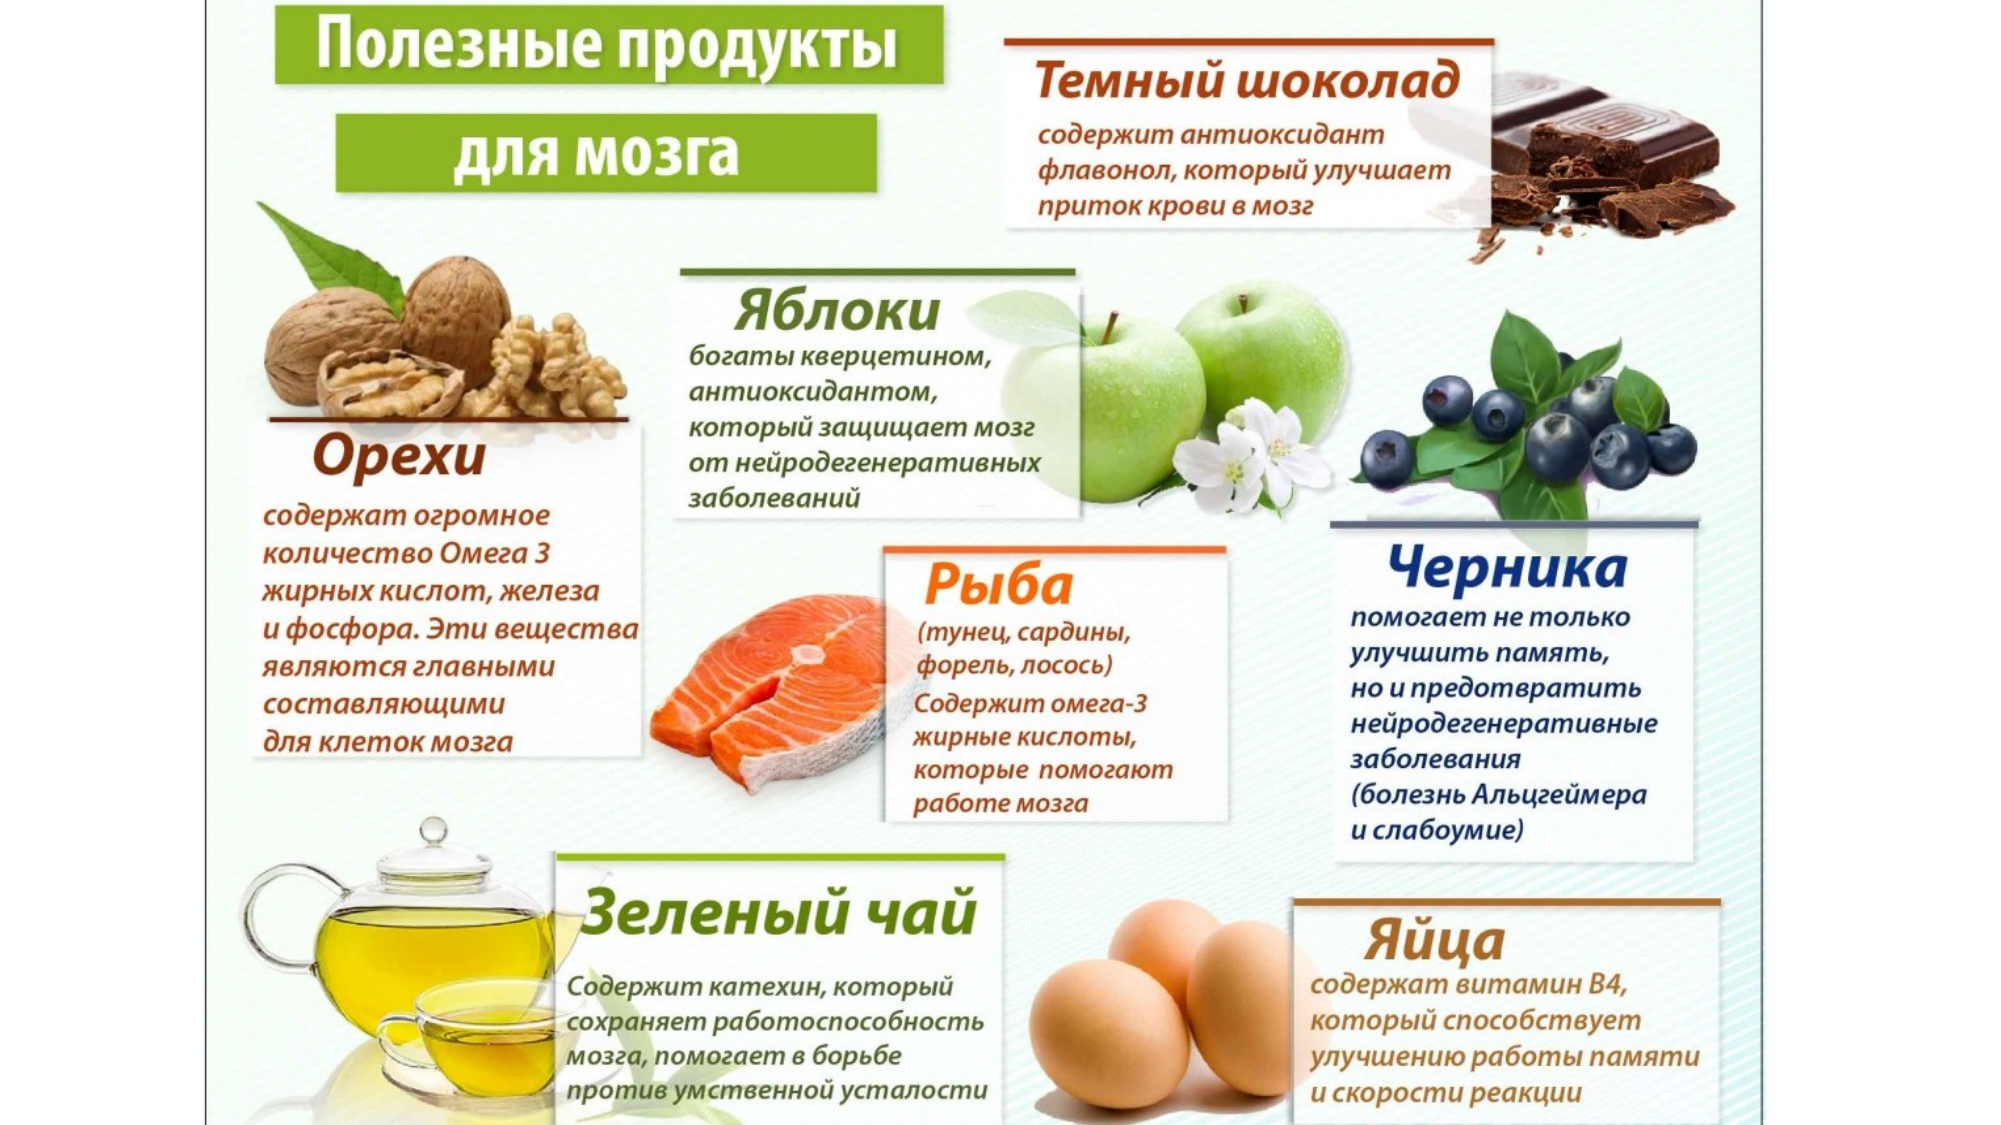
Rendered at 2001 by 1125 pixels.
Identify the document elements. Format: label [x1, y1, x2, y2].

picture [199, 0, 1775, 1125]
